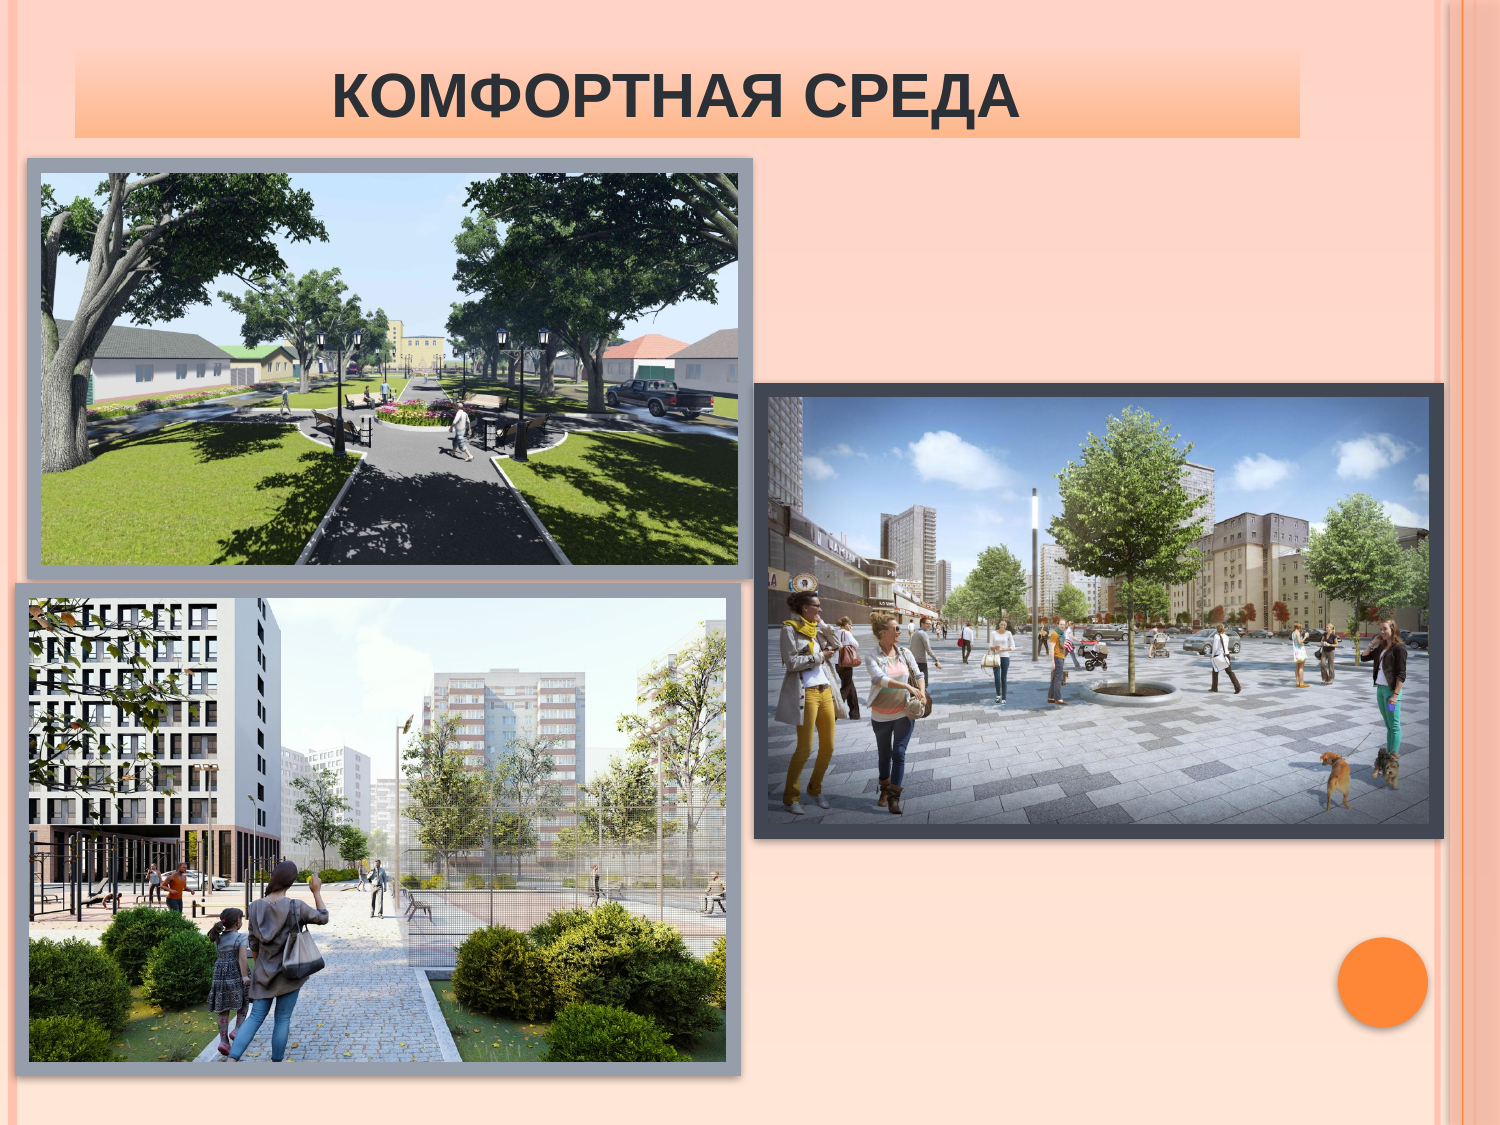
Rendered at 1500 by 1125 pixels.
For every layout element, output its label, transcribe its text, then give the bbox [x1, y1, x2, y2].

picture [28, 597, 727, 1063]
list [40, 172, 739, 566]
title Комфортная среда [75, 45, 1300, 138]
picture [767, 396, 1430, 826]
